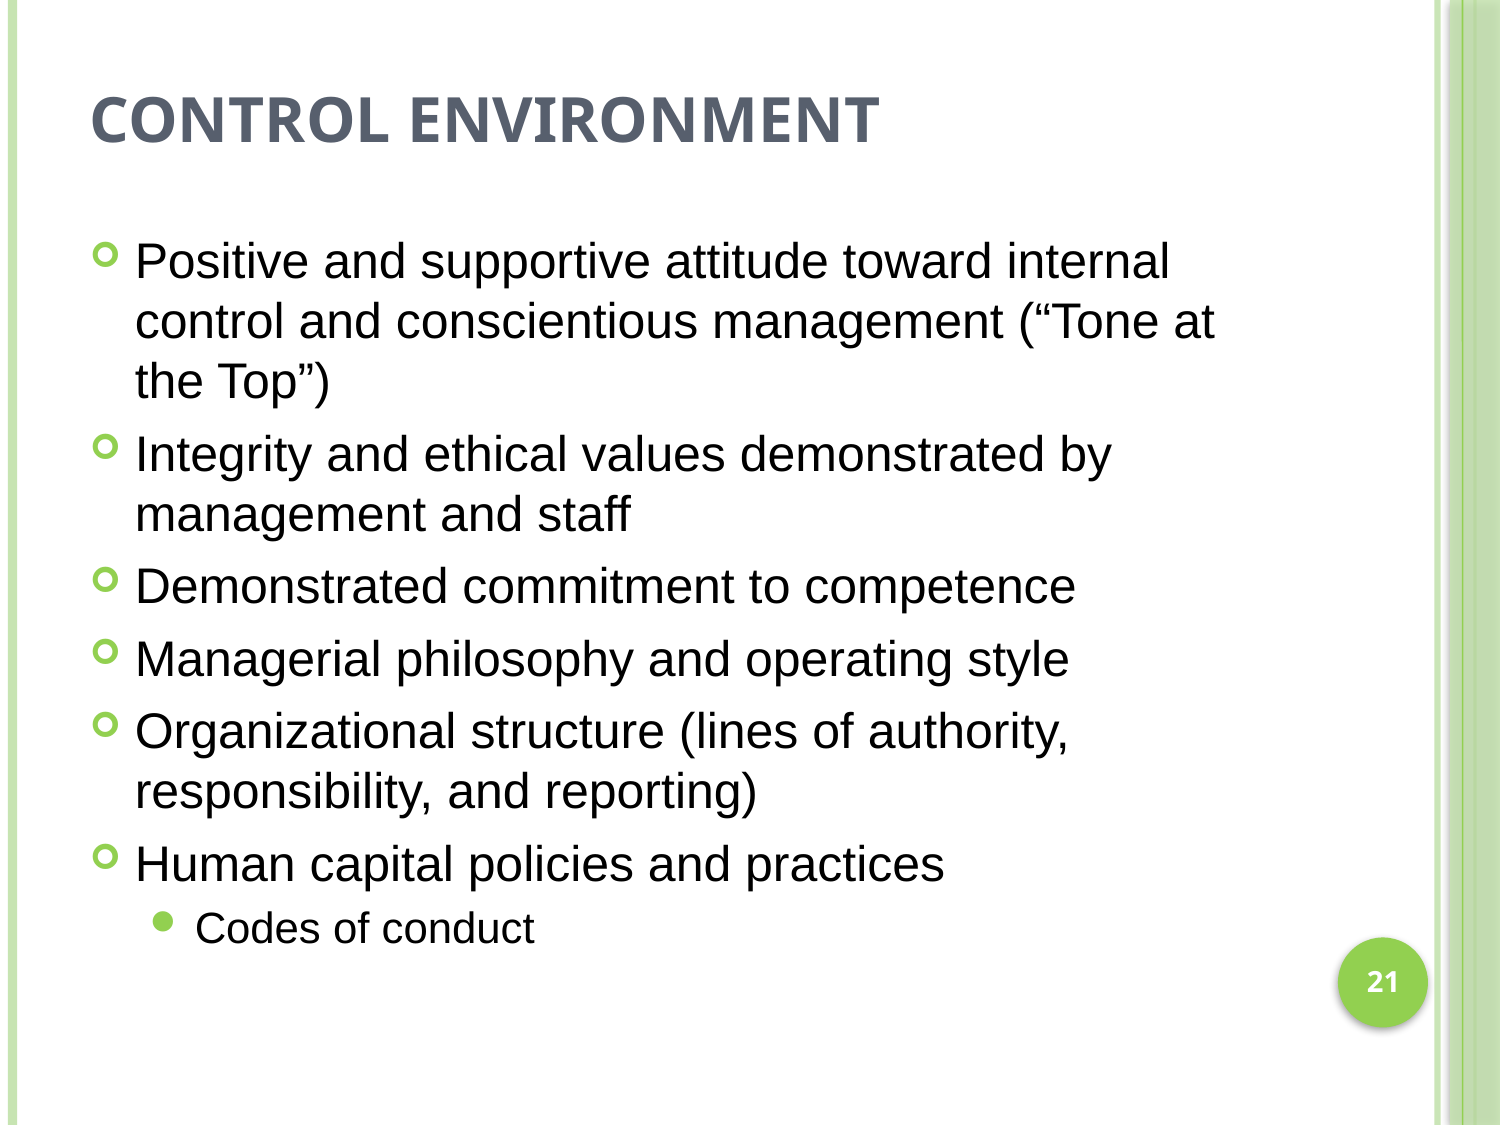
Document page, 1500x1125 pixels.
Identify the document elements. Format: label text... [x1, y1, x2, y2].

slide_number 21 [1333, 940, 1434, 1027]
list Positive and supportive attitude toward internal control and conscientious management (“Tone at the Top”) Integrity and ethical values demonstrated by management and staff Demonstrated commitment to competence Managerial philosophy and operating style Organizational structure (lines of authority, responsibility, and reporting) Human capital policies and practices Codes of conduct [75, 221, 1300, 1021]
title Control Environment [75, 3, 1300, 163]
